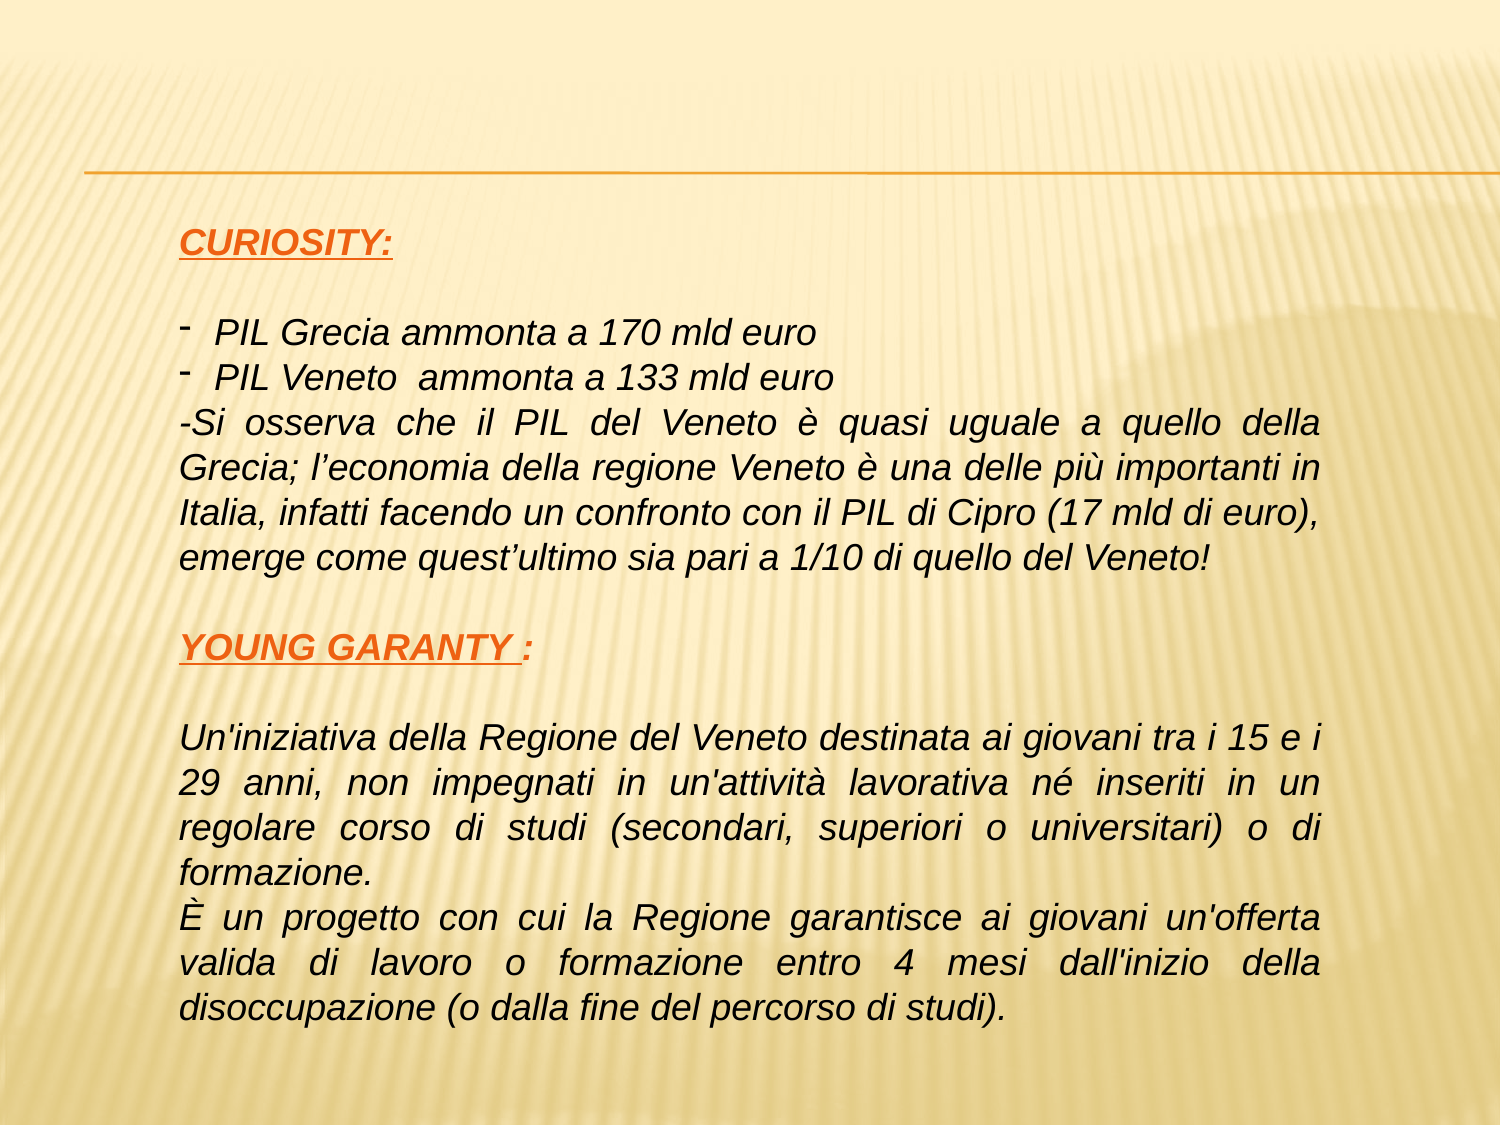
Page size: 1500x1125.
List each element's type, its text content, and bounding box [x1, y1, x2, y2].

text_box CURIOSITY: PIL Grecia ammonta a 170 mld euro PIL Veneto ammonta a 133 mld euro -Si osserva che il PIL del Veneto è quasi uguale a quello della Grecia; l’economia della regione Veneto è una delle più importanti in Italia, infatti facendo un confronto con il PIL di Cipro (17 mld di euro), emerge come quest’ultimo sia pari a 1/10 di quello del Veneto! YOUNG GARANTY : Un'iniziativa della Regione del Veneto destinata ai giovani tra i 15 e i 29 anni, non impegnati in un'attività lavorativa né inseriti in un regolare corso di studi (secondari, superiori o universitari) o di formazione. È un progetto con cui la Regione garantisce ai giovani un'offerta valida di lavoro o formazione entro 4 mesi dall'inizio della disoccupazione (o dalla fine del percorso di studi). [163, 210, 1336, 1036]
